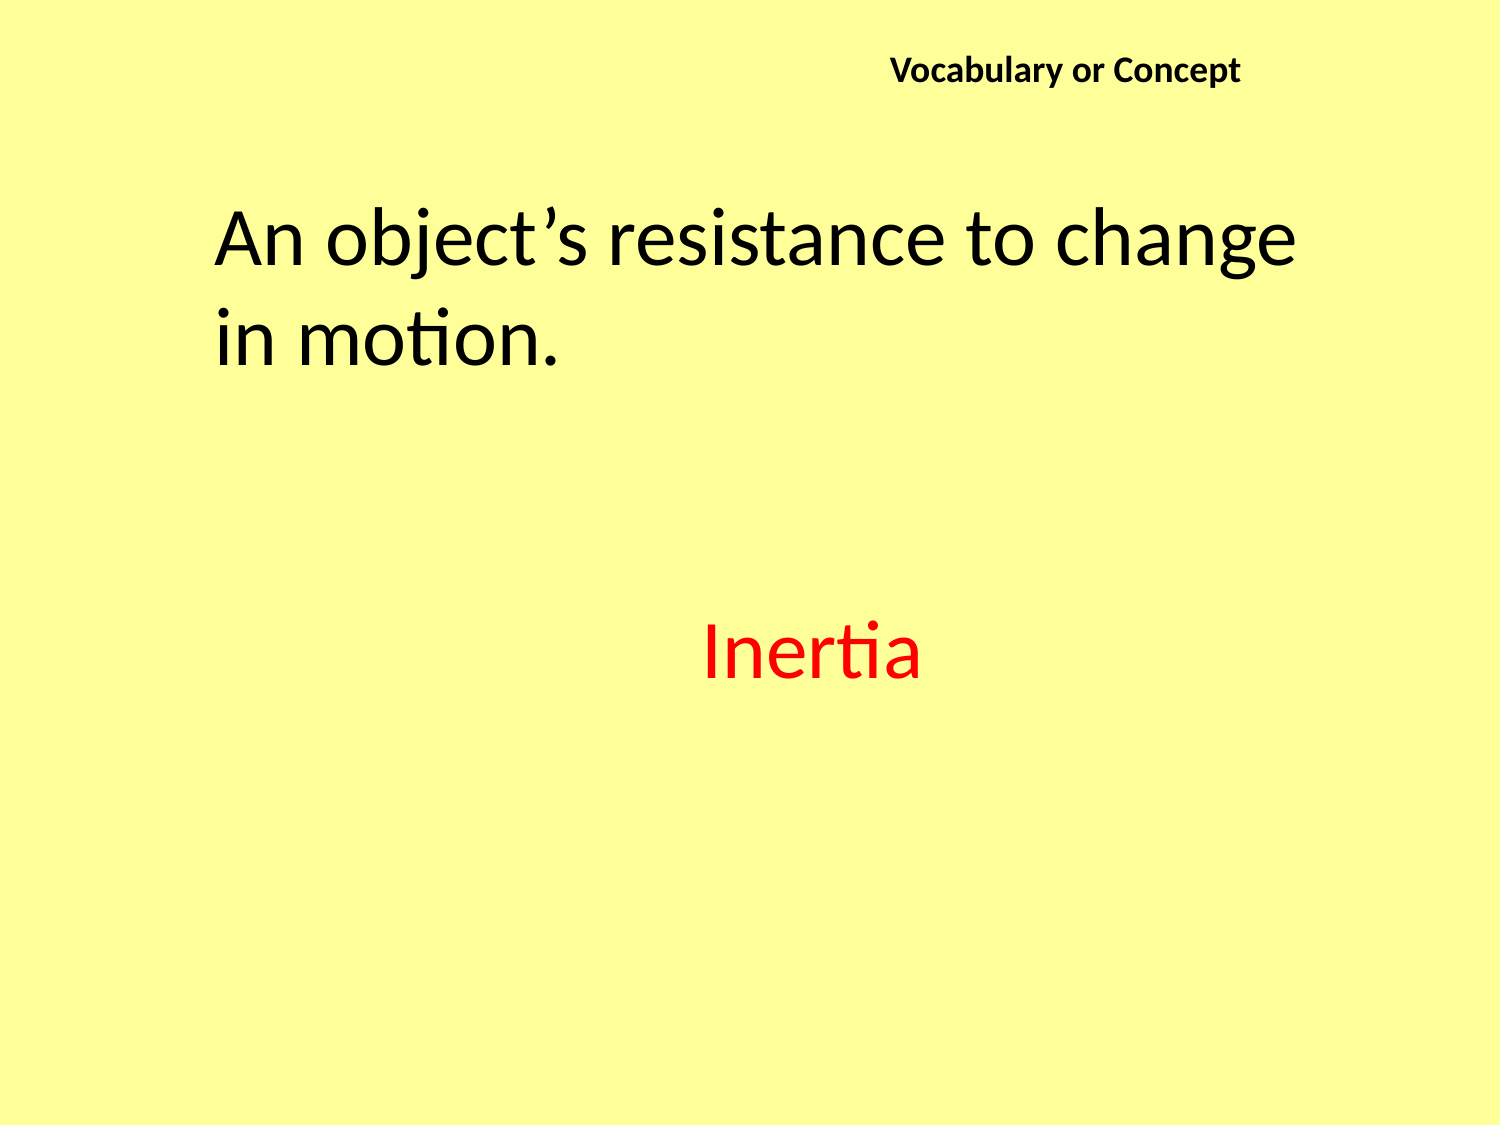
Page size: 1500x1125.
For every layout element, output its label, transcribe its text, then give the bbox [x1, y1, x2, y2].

text_box Inertia [225, 587, 1400, 703]
text_box An object’s resistance to change in motion. [200, 174, 1375, 390]
text_box Vocabulary or Concept [874, 37, 1463, 98]
